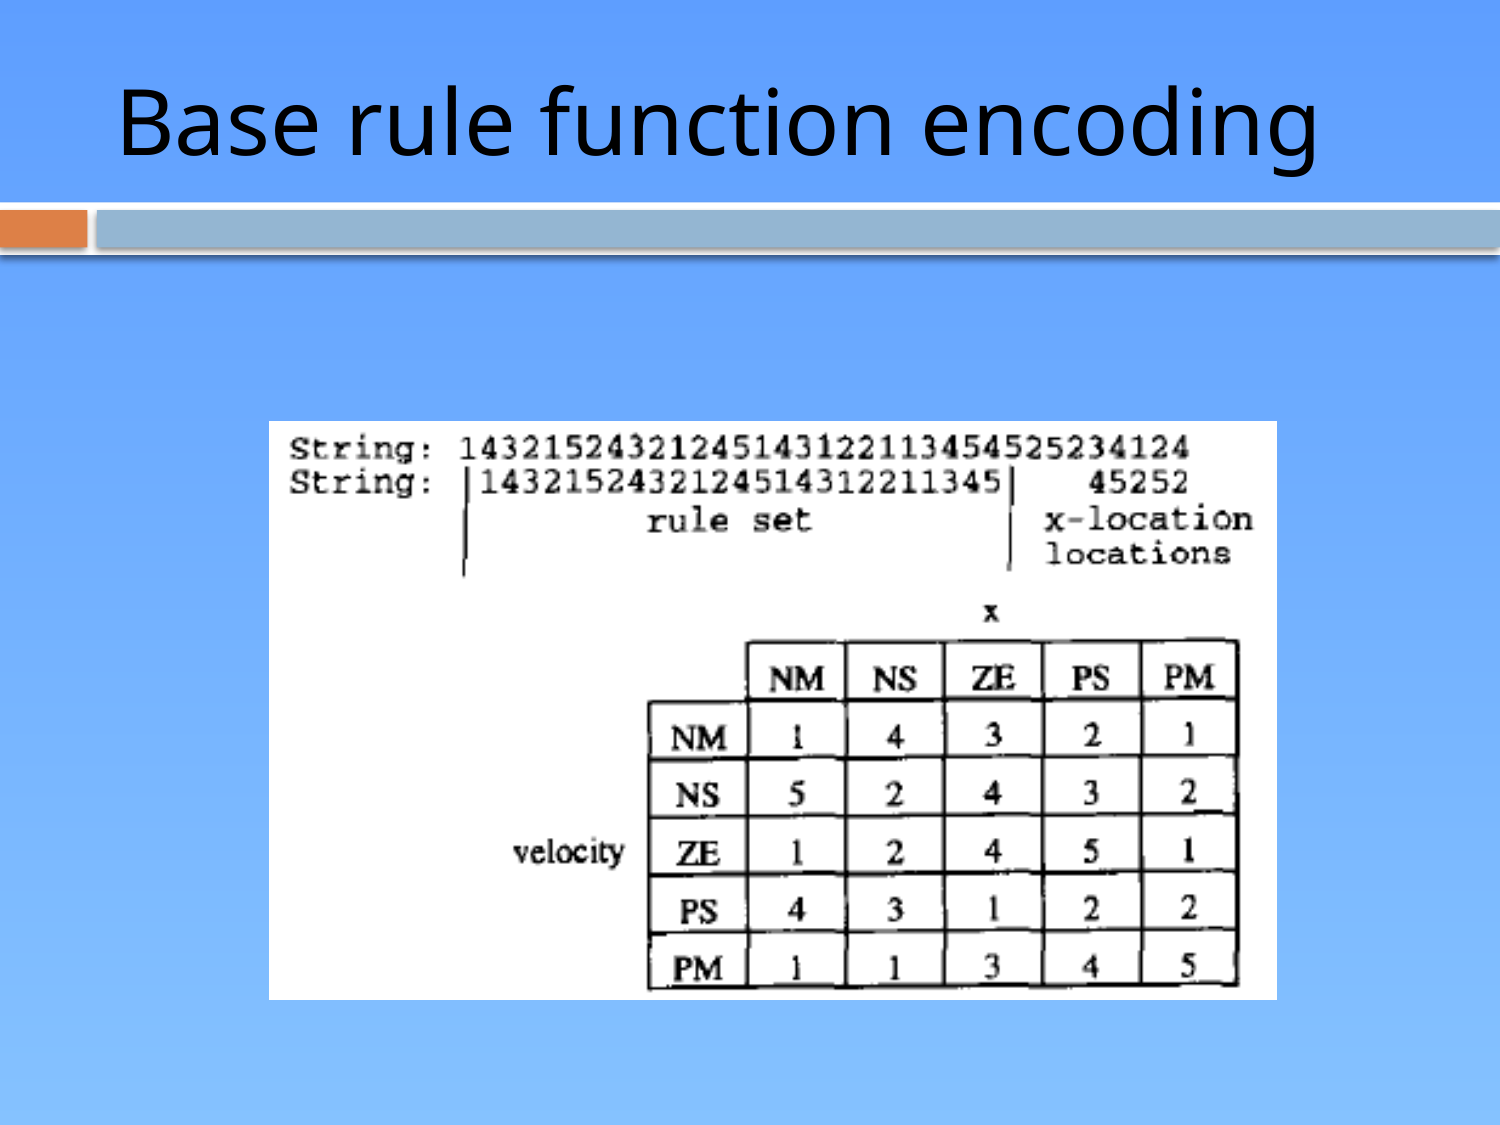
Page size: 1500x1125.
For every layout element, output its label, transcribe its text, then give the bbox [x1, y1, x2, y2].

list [269, 421, 1278, 1000]
title Base rule function encoding [100, 37, 1438, 200]
